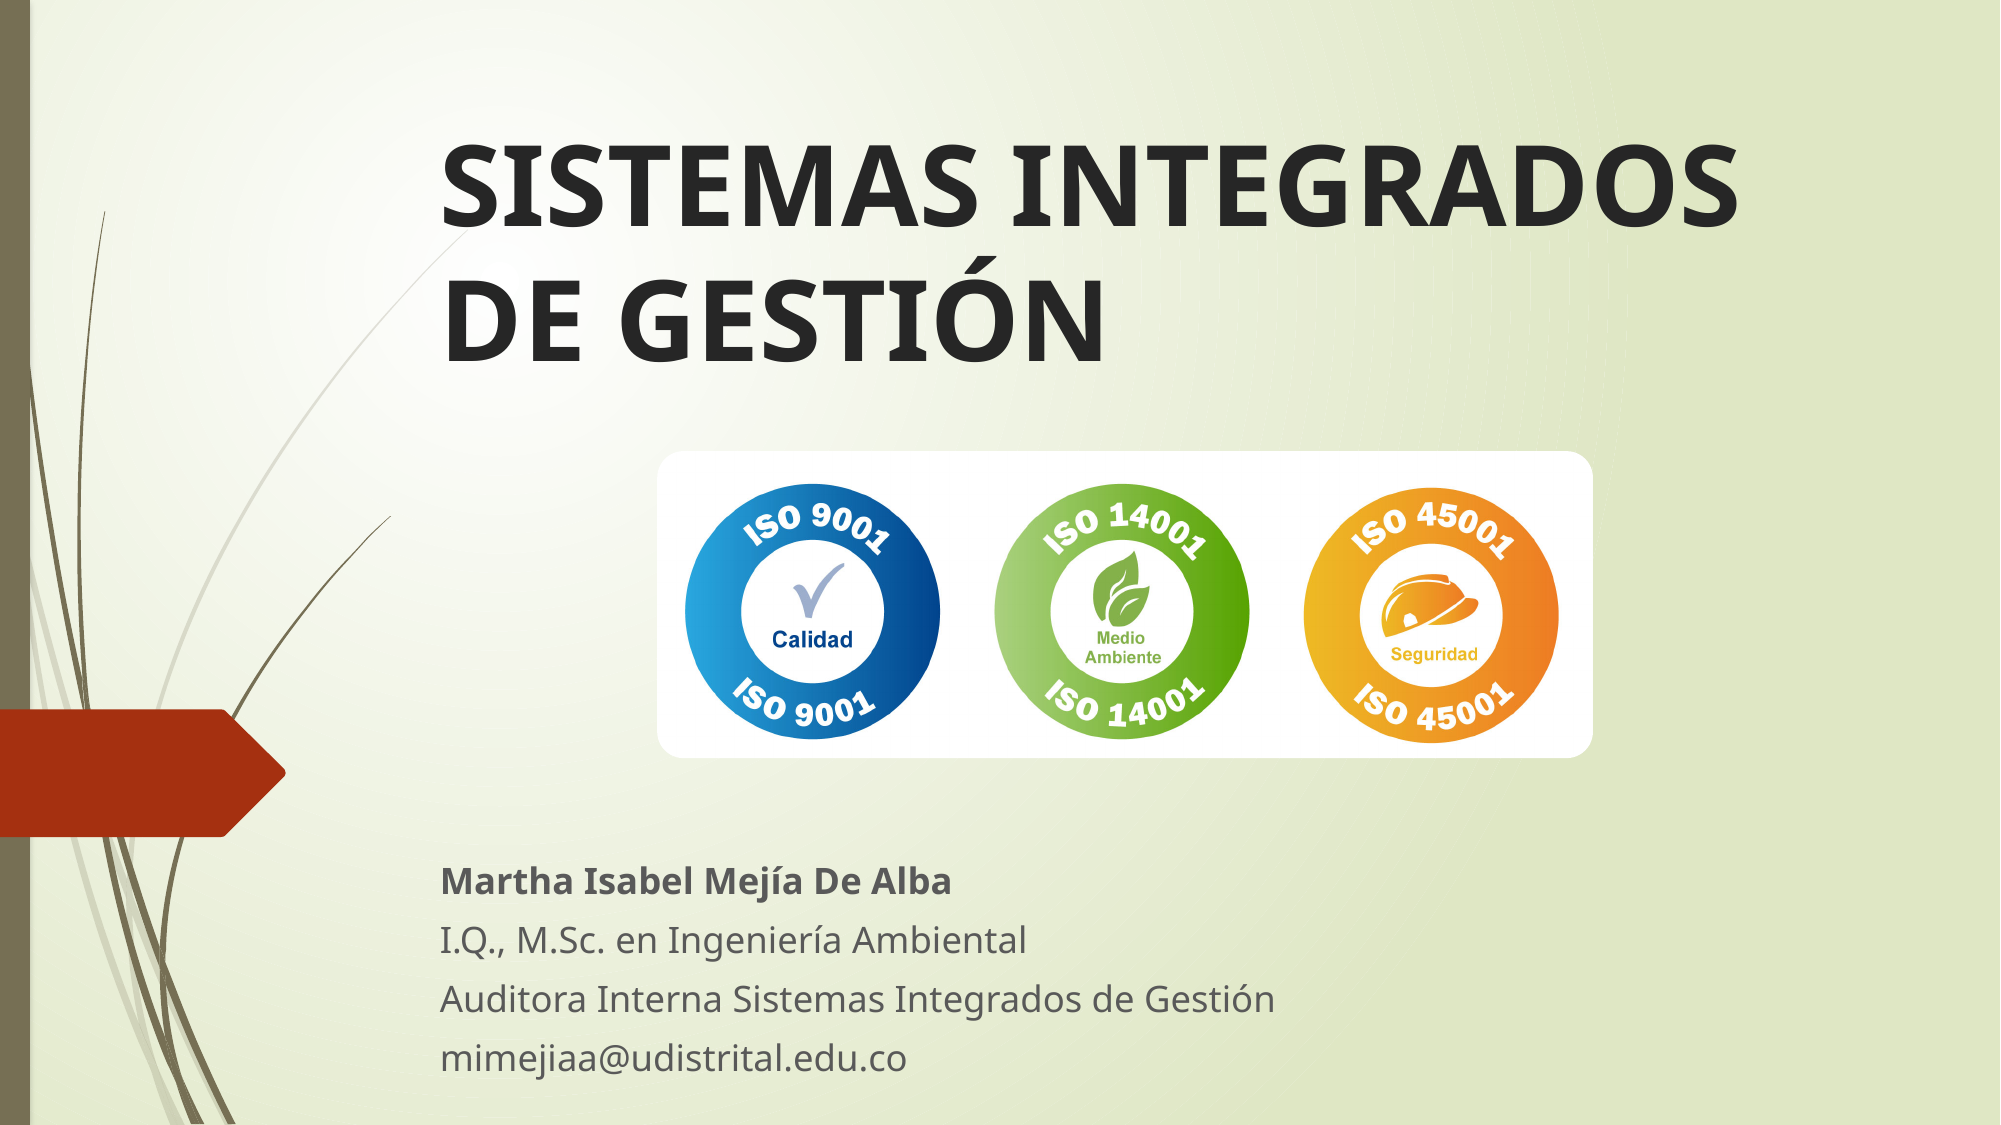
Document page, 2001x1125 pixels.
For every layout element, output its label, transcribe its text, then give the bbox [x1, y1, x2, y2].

subtitle Martha Isabel Mejía De Alba I.Q., M.Sc. en Ingeniería Ambiental Auditora Interna Sistemas Integrados de Gestión mimejiaa@udistrital.edu.co [424, 851, 1888, 1089]
title SISTEMAS INTEGRADOS DE GESTIÓN [424, 20, 1847, 392]
picture [656, 450, 1594, 759]
